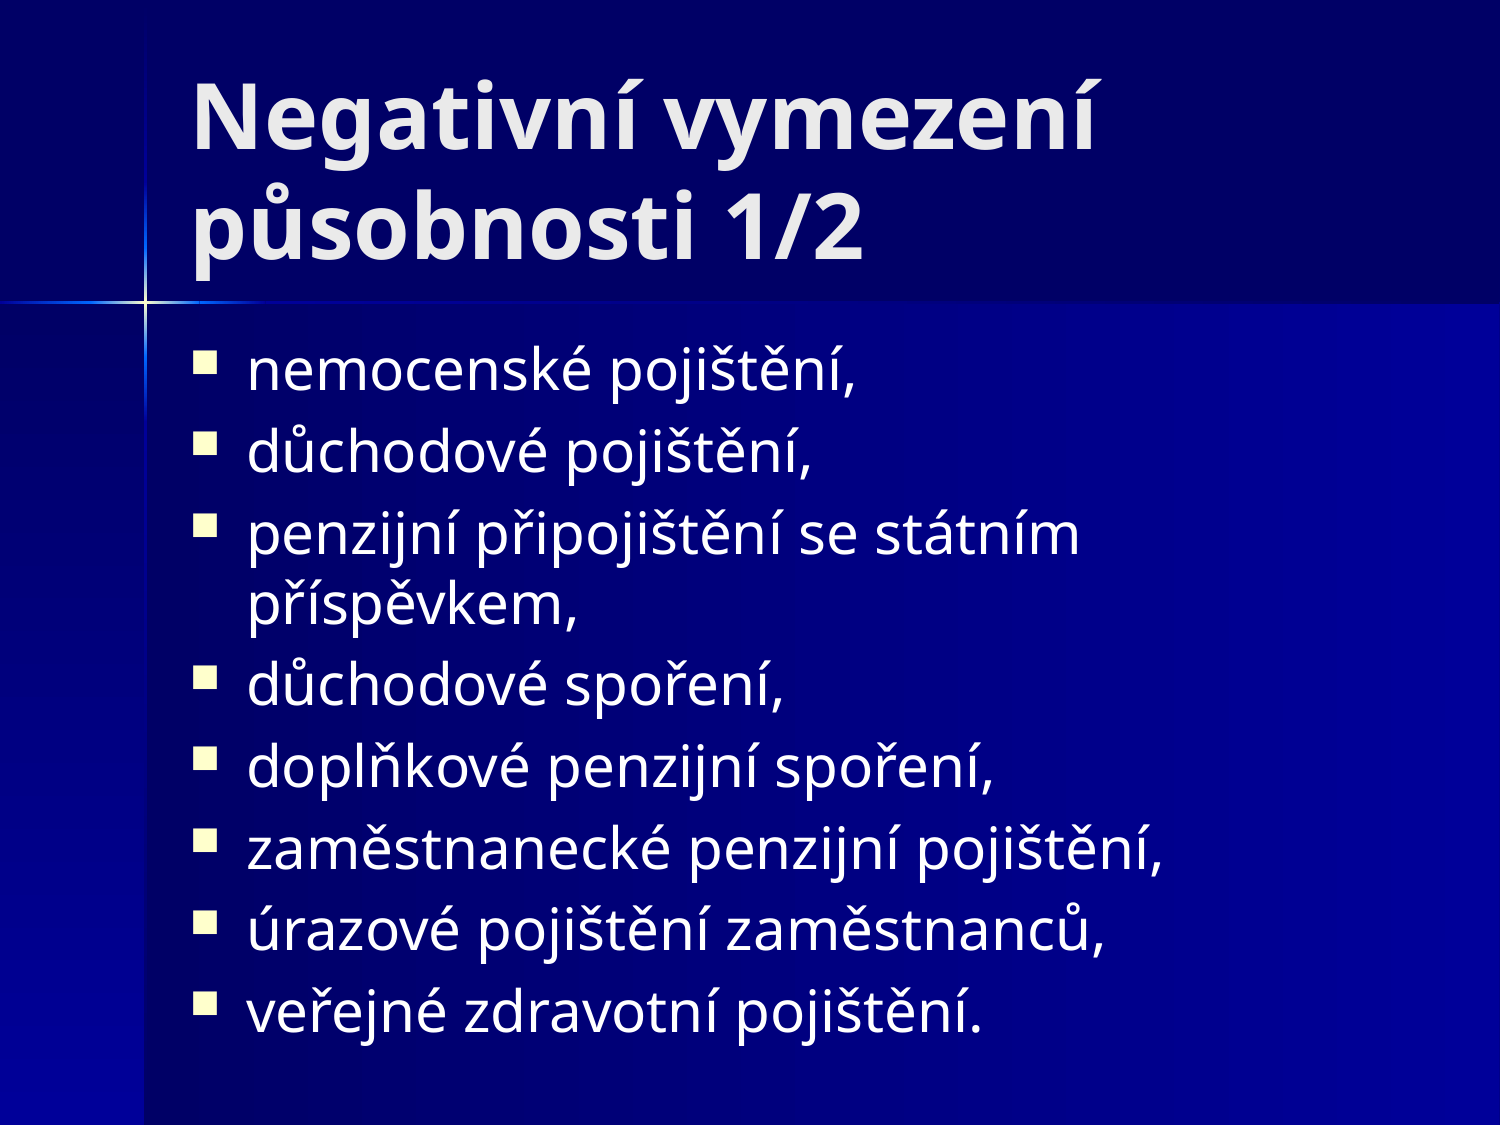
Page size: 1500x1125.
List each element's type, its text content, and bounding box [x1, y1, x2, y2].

title Negativní vymezení působnosti 1/2 [174, 50, 1413, 285]
list nemocenské pojištění, důchodové pojištění, penzijní připojištění se státním příspěvkem, důchodové spoření, doplňkové penzijní spoření, zaměstnanecké penzijní pojištění, úrazové pojištění zaměstnanců, veřejné zdravotní pojištění. [174, 324, 1413, 1000]
